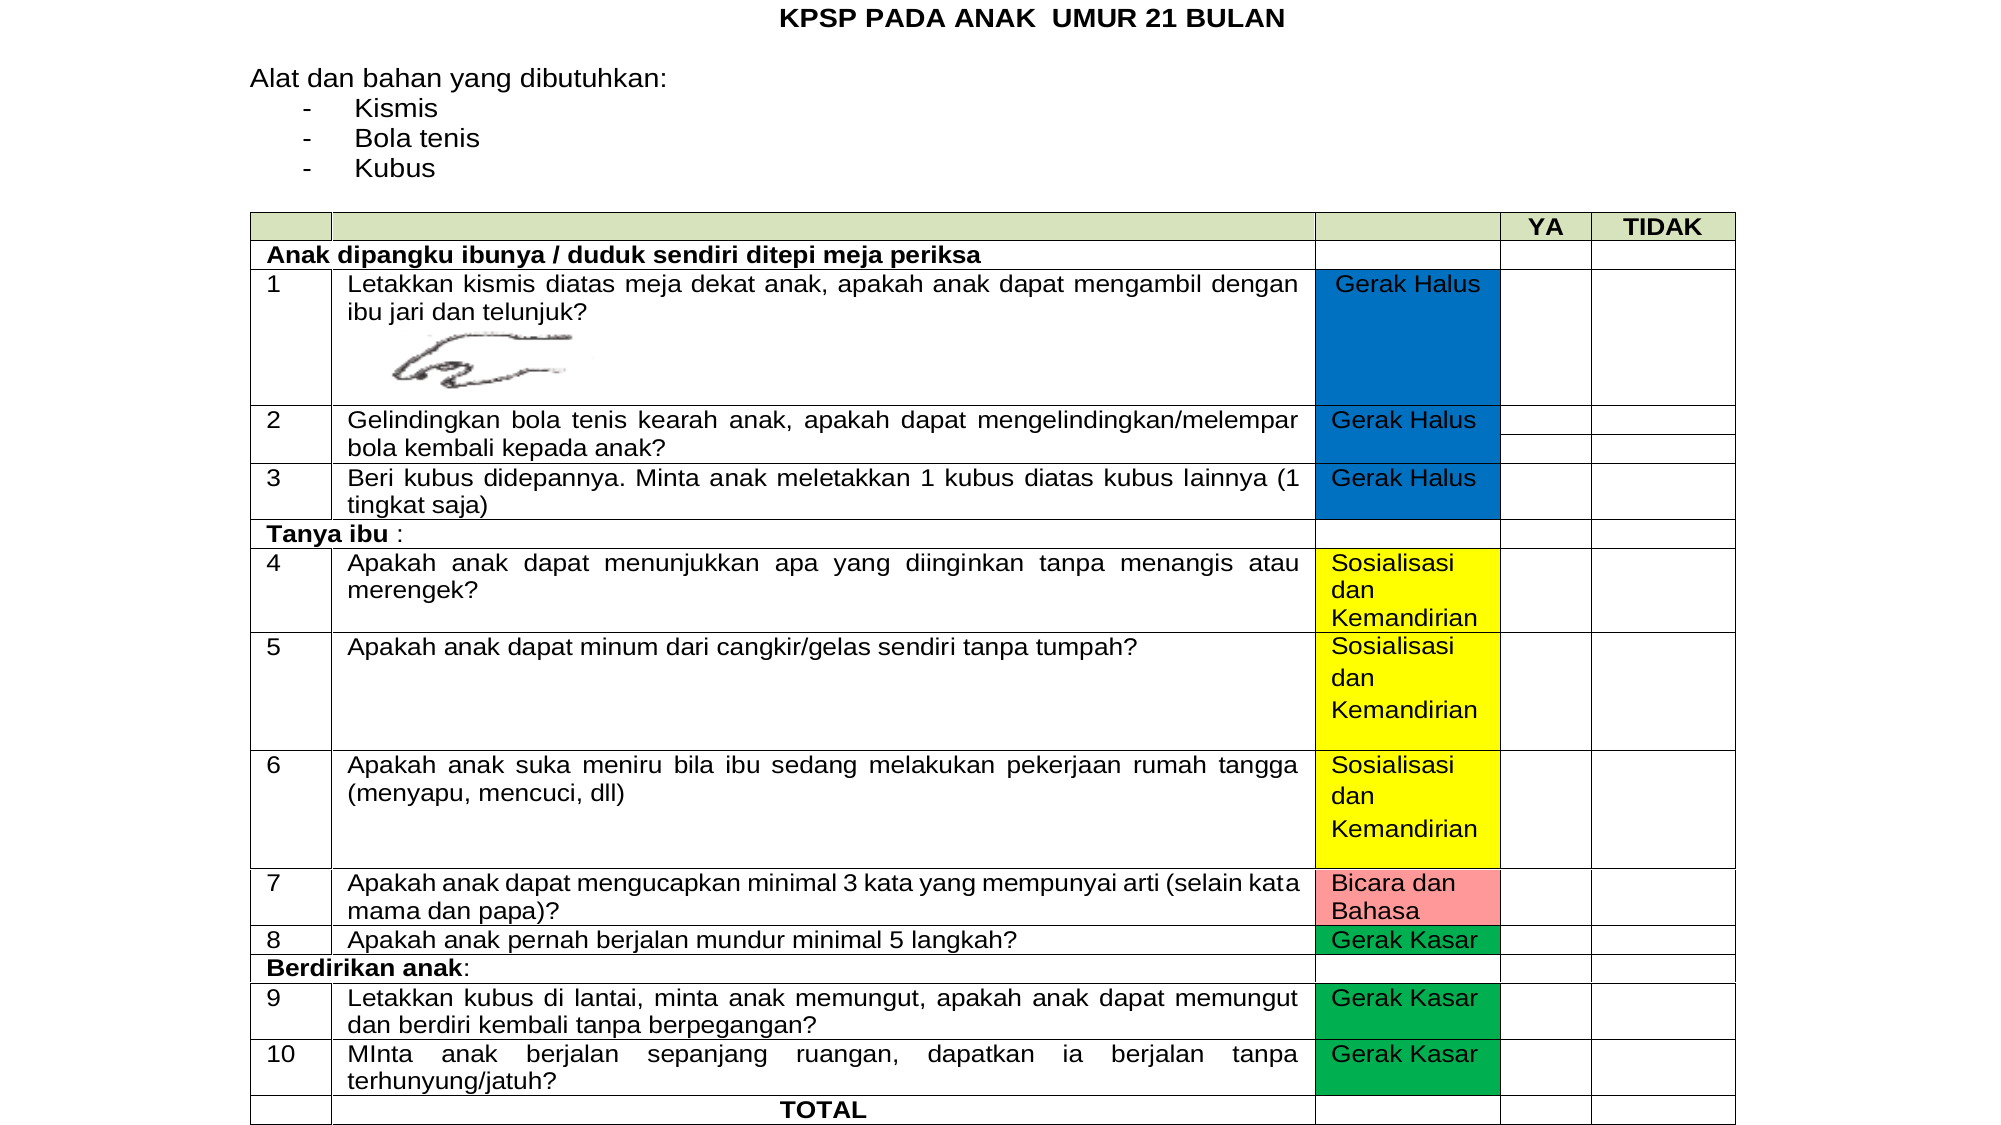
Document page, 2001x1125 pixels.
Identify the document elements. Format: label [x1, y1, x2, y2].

picture [249, 3, 1815, 1125]
